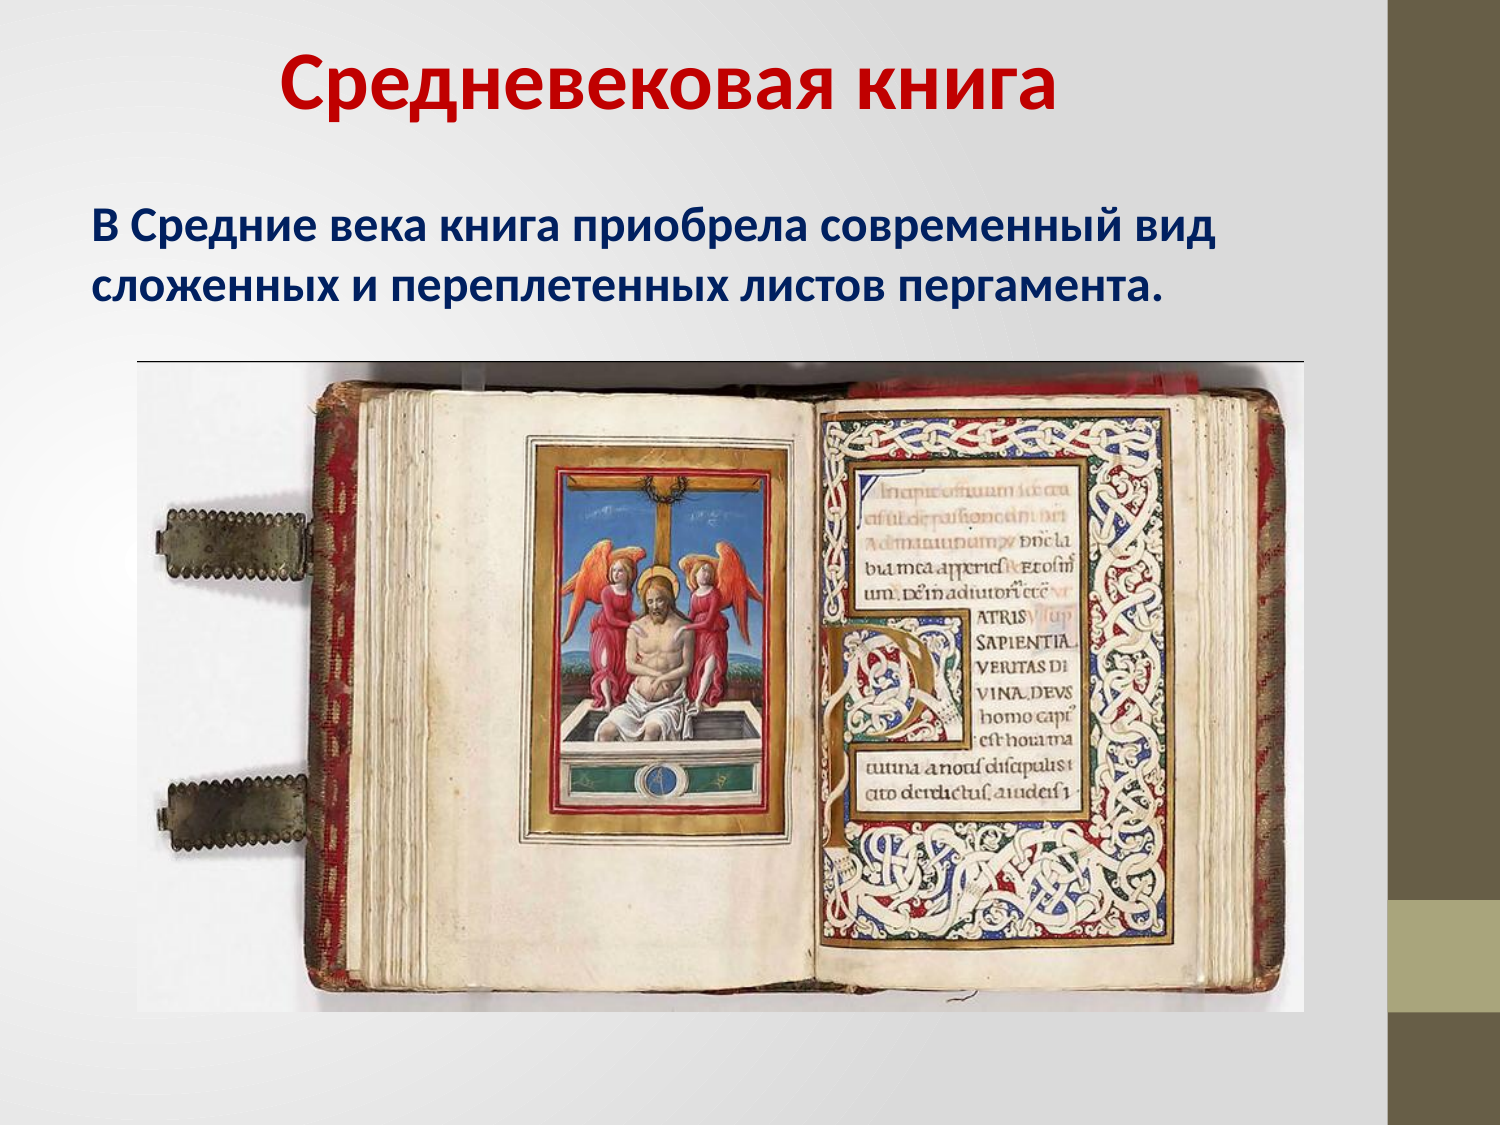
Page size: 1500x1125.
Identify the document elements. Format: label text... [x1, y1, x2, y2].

text_box В Средние века книга приобрела современный вид сложенных и переплетенных листов пергамента. [76, 184, 1365, 320]
text_box Средневековая книга [265, 19, 1075, 134]
picture [136, 361, 1305, 1012]
